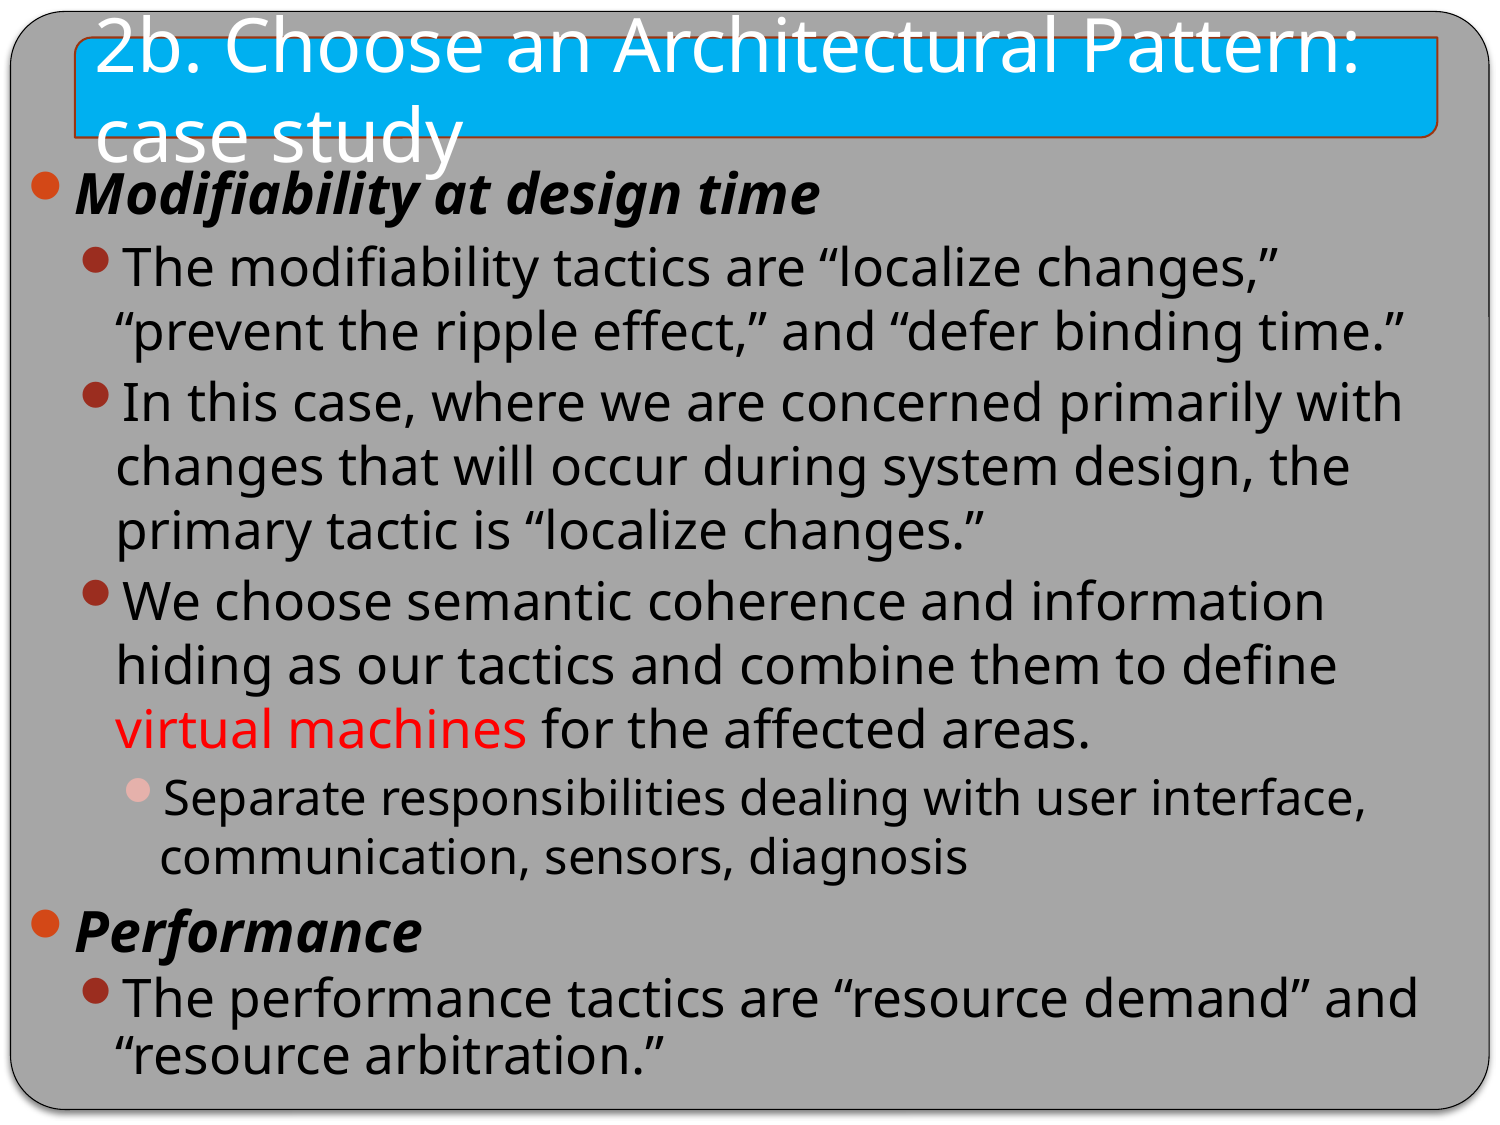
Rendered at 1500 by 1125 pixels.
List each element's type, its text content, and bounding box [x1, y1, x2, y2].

text_box 2b. Choose an Architectural Pattern: case study [73, 36, 1439, 139]
list Modifiability at design time The modifiability tactics are “localize changes,” “prevent the ripple effect,” and “defer binding time.” In this case, where we are concerned primarily with changes that will occur during system design, the primary tactic is “localize changes.” We choose semantic coherence and information hiding as our tactics and combine them to define virtual machines for the affected areas. Separate responsibilities dealing with user interface, communication, sensors, diagnosis Performance The performance tactics are “resource demand” and “resource arbitration.” [12, 149, 1475, 1100]
